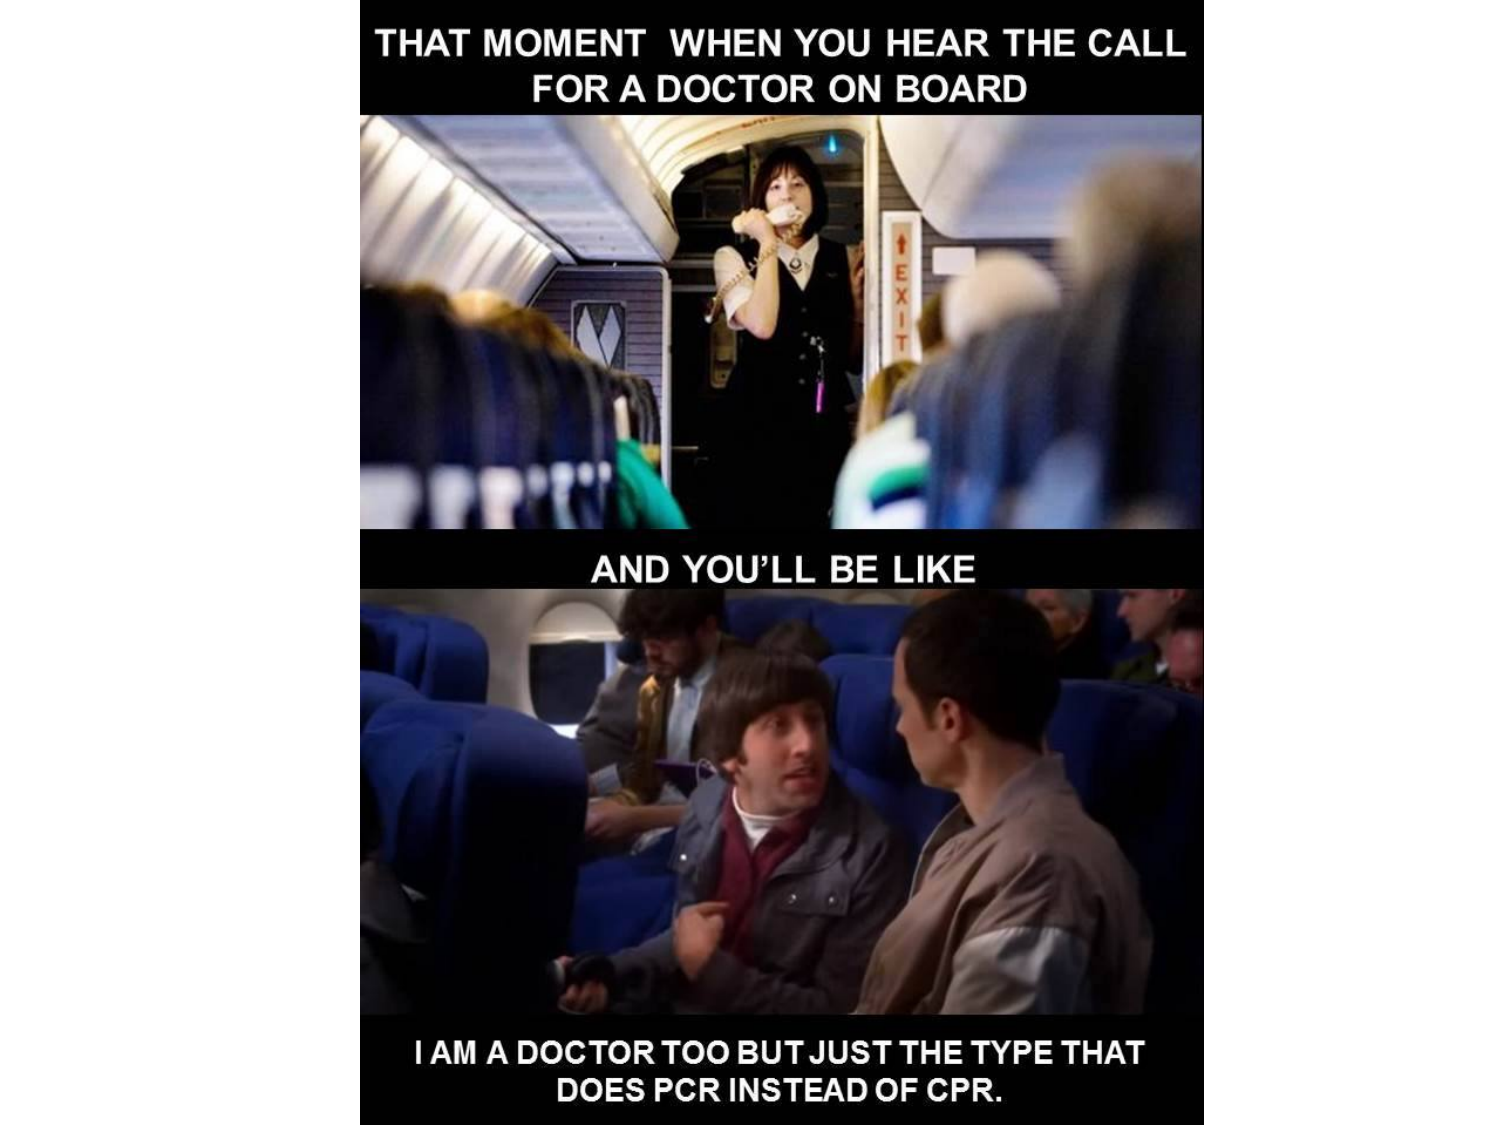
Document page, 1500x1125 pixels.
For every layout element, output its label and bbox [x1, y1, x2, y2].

picture [359, 0, 1205, 1125]
